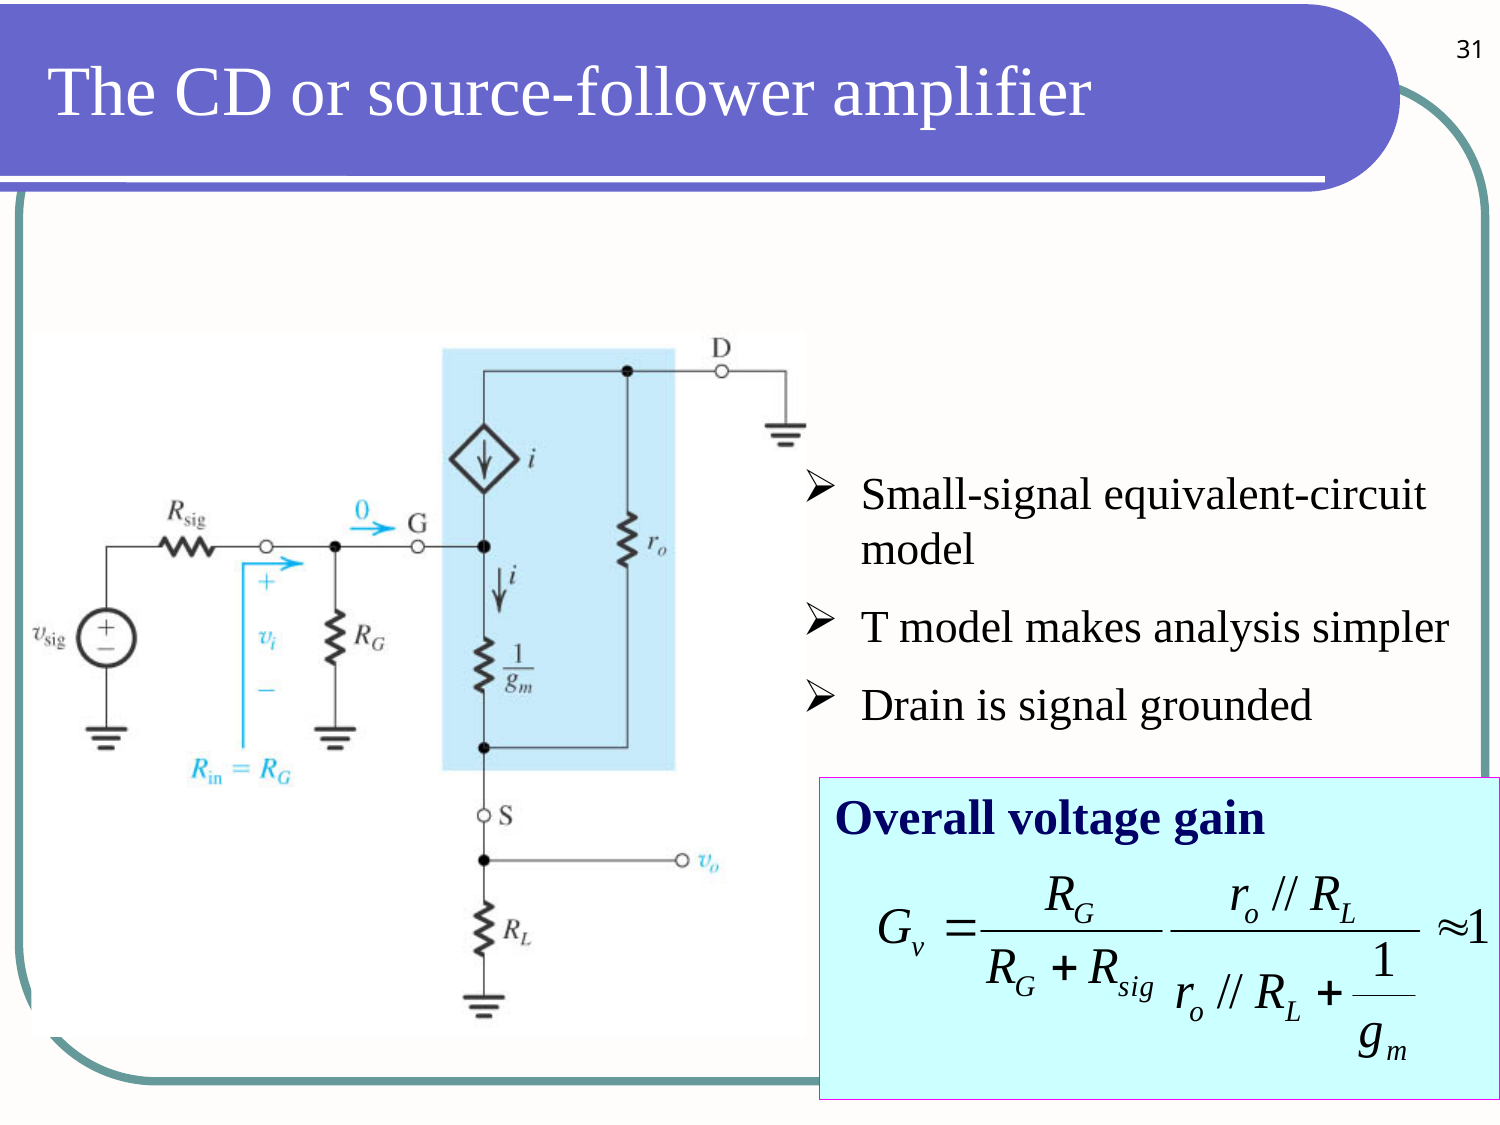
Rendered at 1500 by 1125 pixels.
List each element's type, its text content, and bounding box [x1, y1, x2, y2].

title The CD or source-follower amplifier [32, 16, 1347, 158]
picture [31, 332, 807, 1037]
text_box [869, 861, 1496, 1073]
list Overall voltage gain [819, 777, 1500, 1100]
text_box Small-signal equivalent-circuit model T model makes analysis simpler Drain is signal grounded [810, 456, 1469, 737]
slide_number 31 [1222, 0, 1500, 76]
